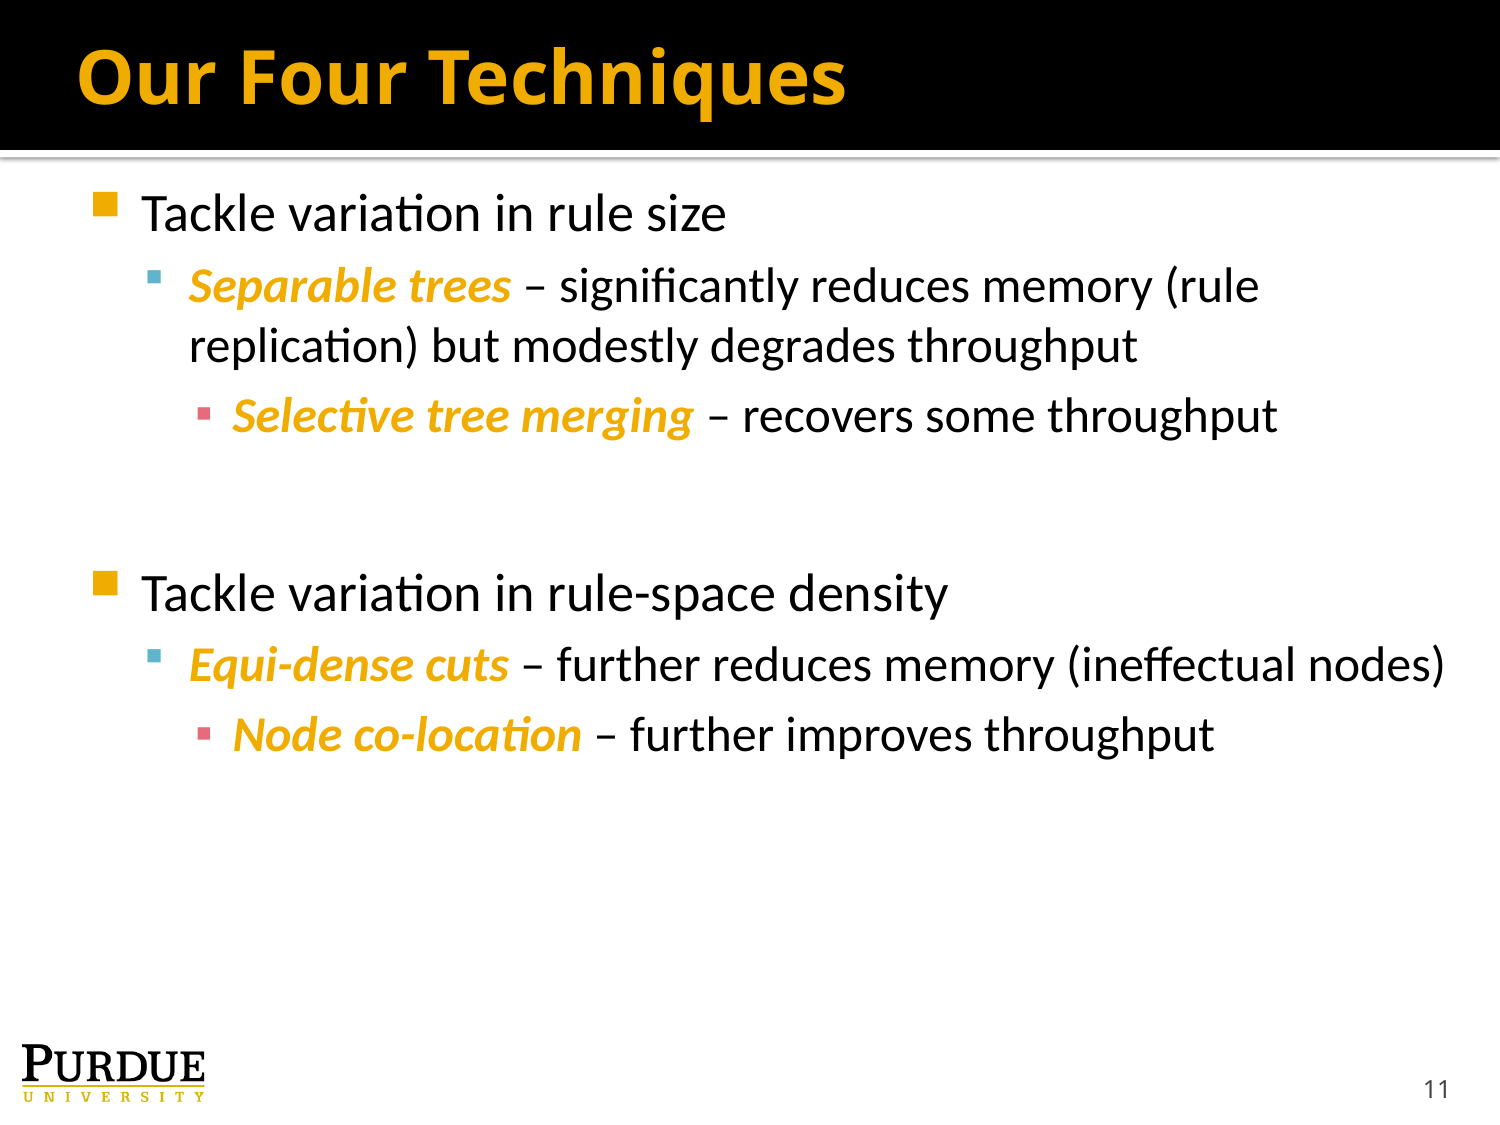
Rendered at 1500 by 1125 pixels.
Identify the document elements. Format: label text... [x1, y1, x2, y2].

title Our Four Techniques [60, 11, 1450, 137]
picture [0, 1026, 225, 1125]
list Tackle variation in rule size Separable trees – significantly reduces memory (rule replication) but modestly degrades throughput Selective tree merging – recovers some throughput Tackle variation in rule-space density Equi-dense cuts – further reduces memory (ineffectual nodes) Node co-location – further improves throughput [60, 162, 1500, 950]
slide_number 11 [1345, 1062, 1467, 1108]
